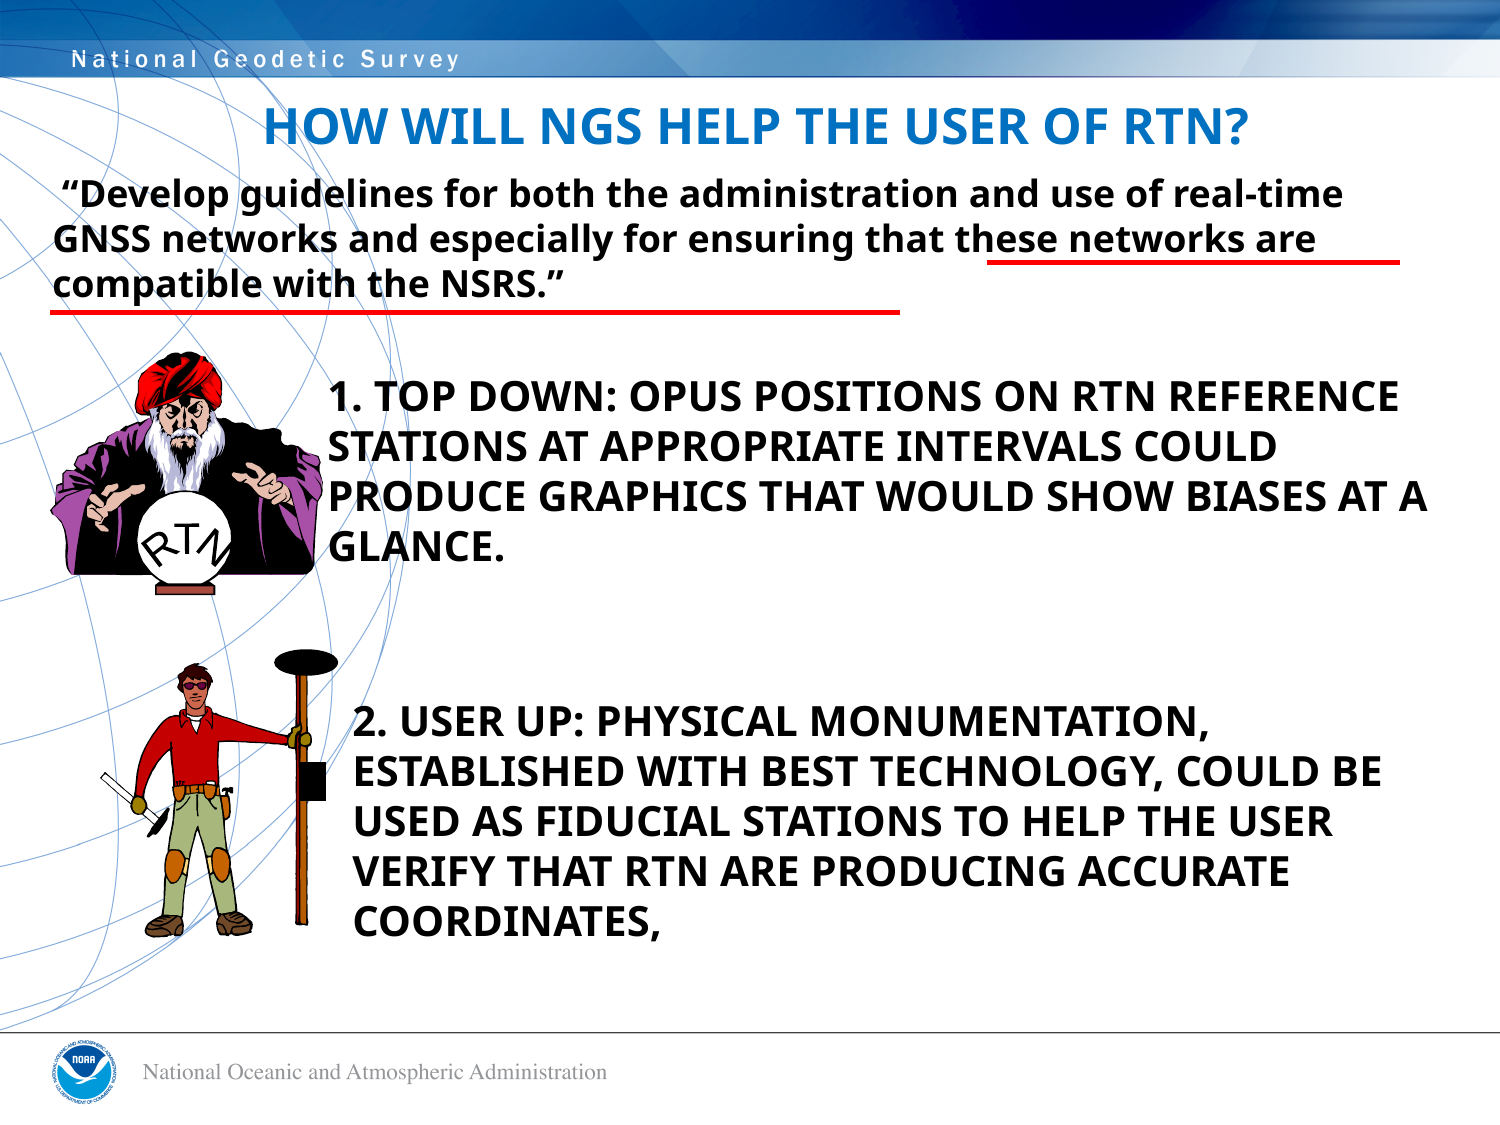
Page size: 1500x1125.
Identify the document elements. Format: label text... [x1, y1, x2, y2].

text_box 2. USER UP: PHYSICAL MONUMENTATION, ESTABLISHED WITH BEST TECHNOLOGY, COULD BE USED AS FIDUCIAL STATIONS TO HELP THE USER VERIFY THAT RTN ARE PRODUCING ACCURATE COORDINATES, [337, 687, 1450, 953]
title HOW WILL NGS HELP THE USER OF RTN? [62, 75, 1450, 175]
text_box “Develop guidelines for both the administration and use of real-time GNSS networks and especially for ensuring that these networks are compatible with the NSRS.” [37, 162, 1425, 313]
text_box 1. TOP DOWN: OPUS POSITIONS ON RTN REFERENCE STATIONS AT APPROPRIATE INTERVALS COULD PRODUCE GRAPHICS THAT WOULD SHOW BIASES AT A GLANCE. [329, 362, 1450, 578]
text_box [317, 762, 325, 800]
text_box [275, 650, 338, 675]
picture [0, 0, 1500, 1125]
